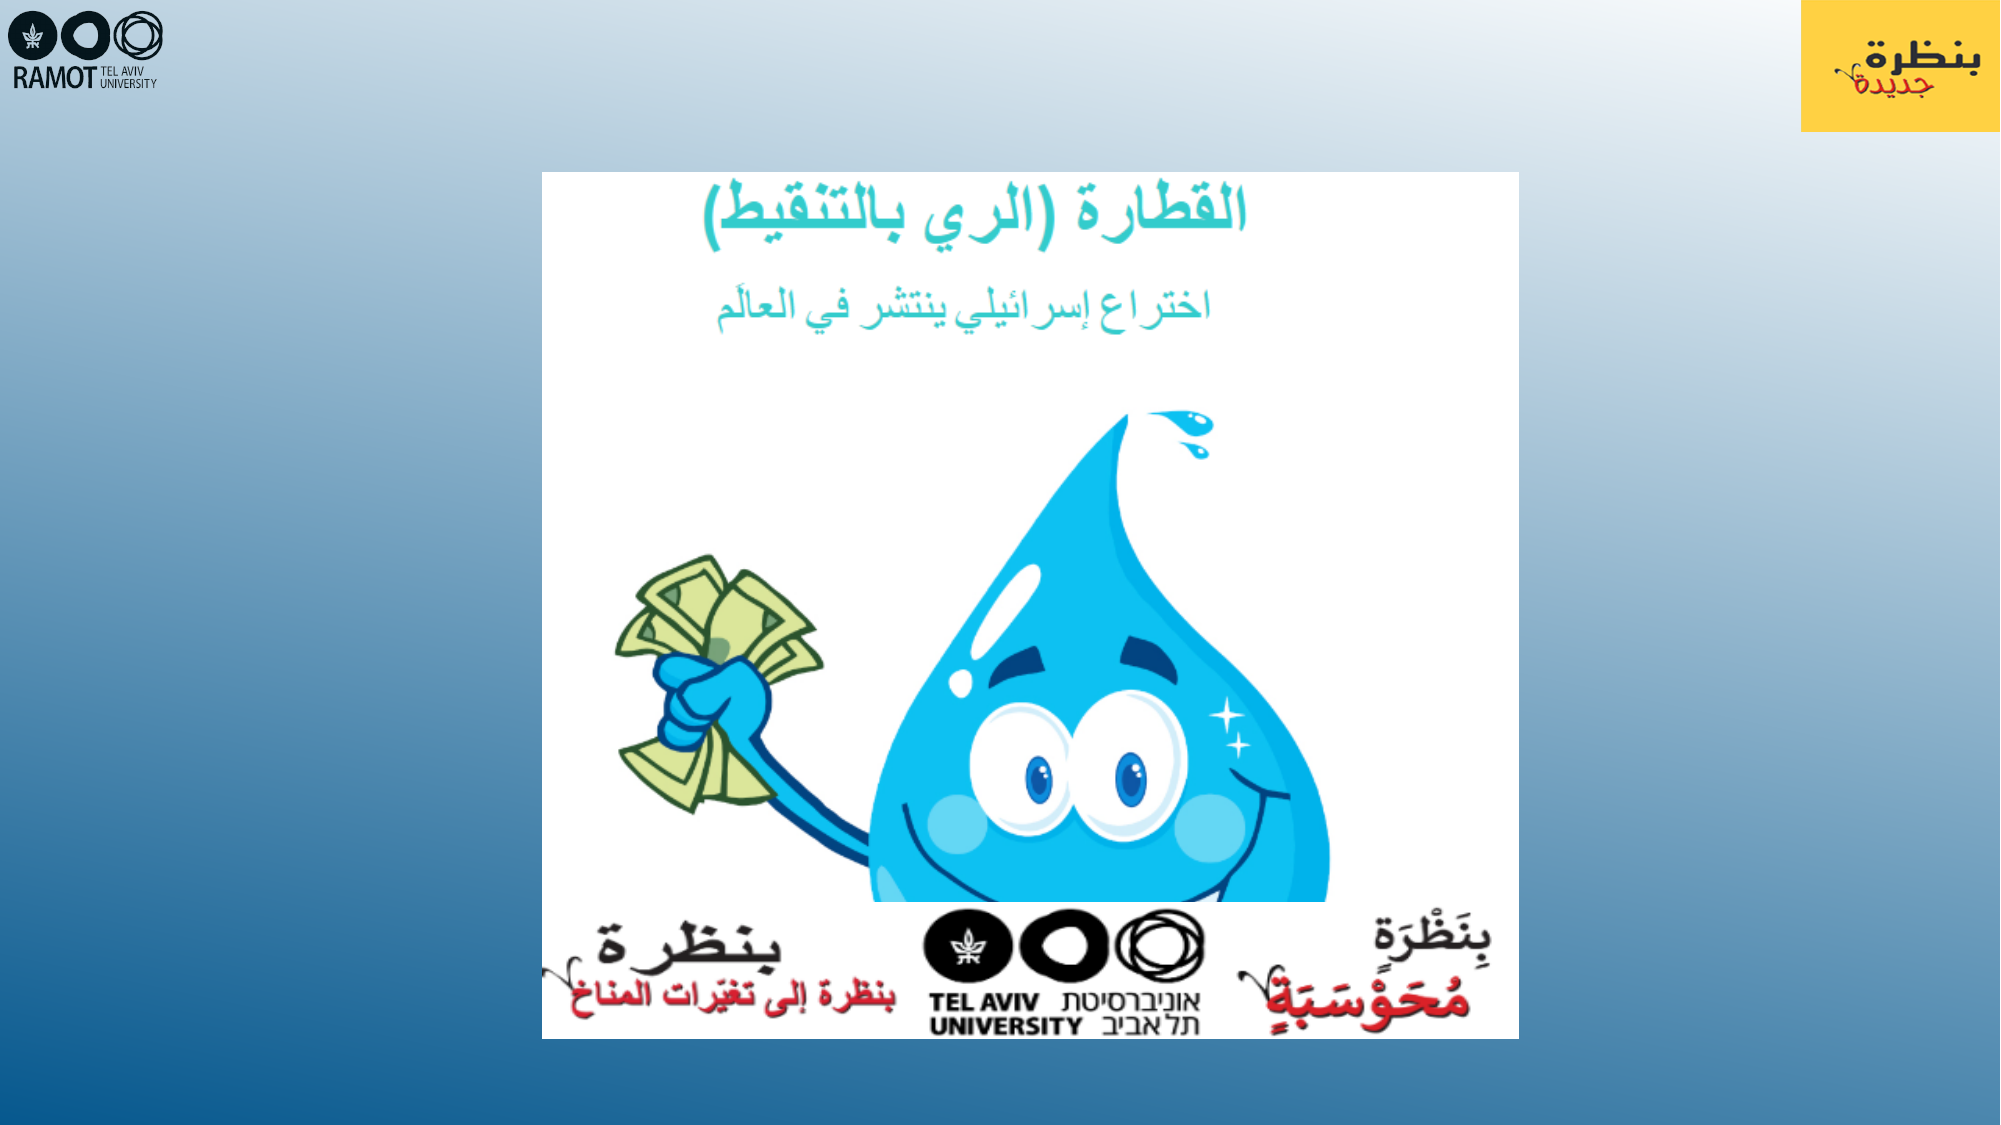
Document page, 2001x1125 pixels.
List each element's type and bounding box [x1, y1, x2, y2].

picture [1801, 0, 2000, 132]
picture [0, 0, 172, 97]
picture [541, 172, 1519, 1039]
